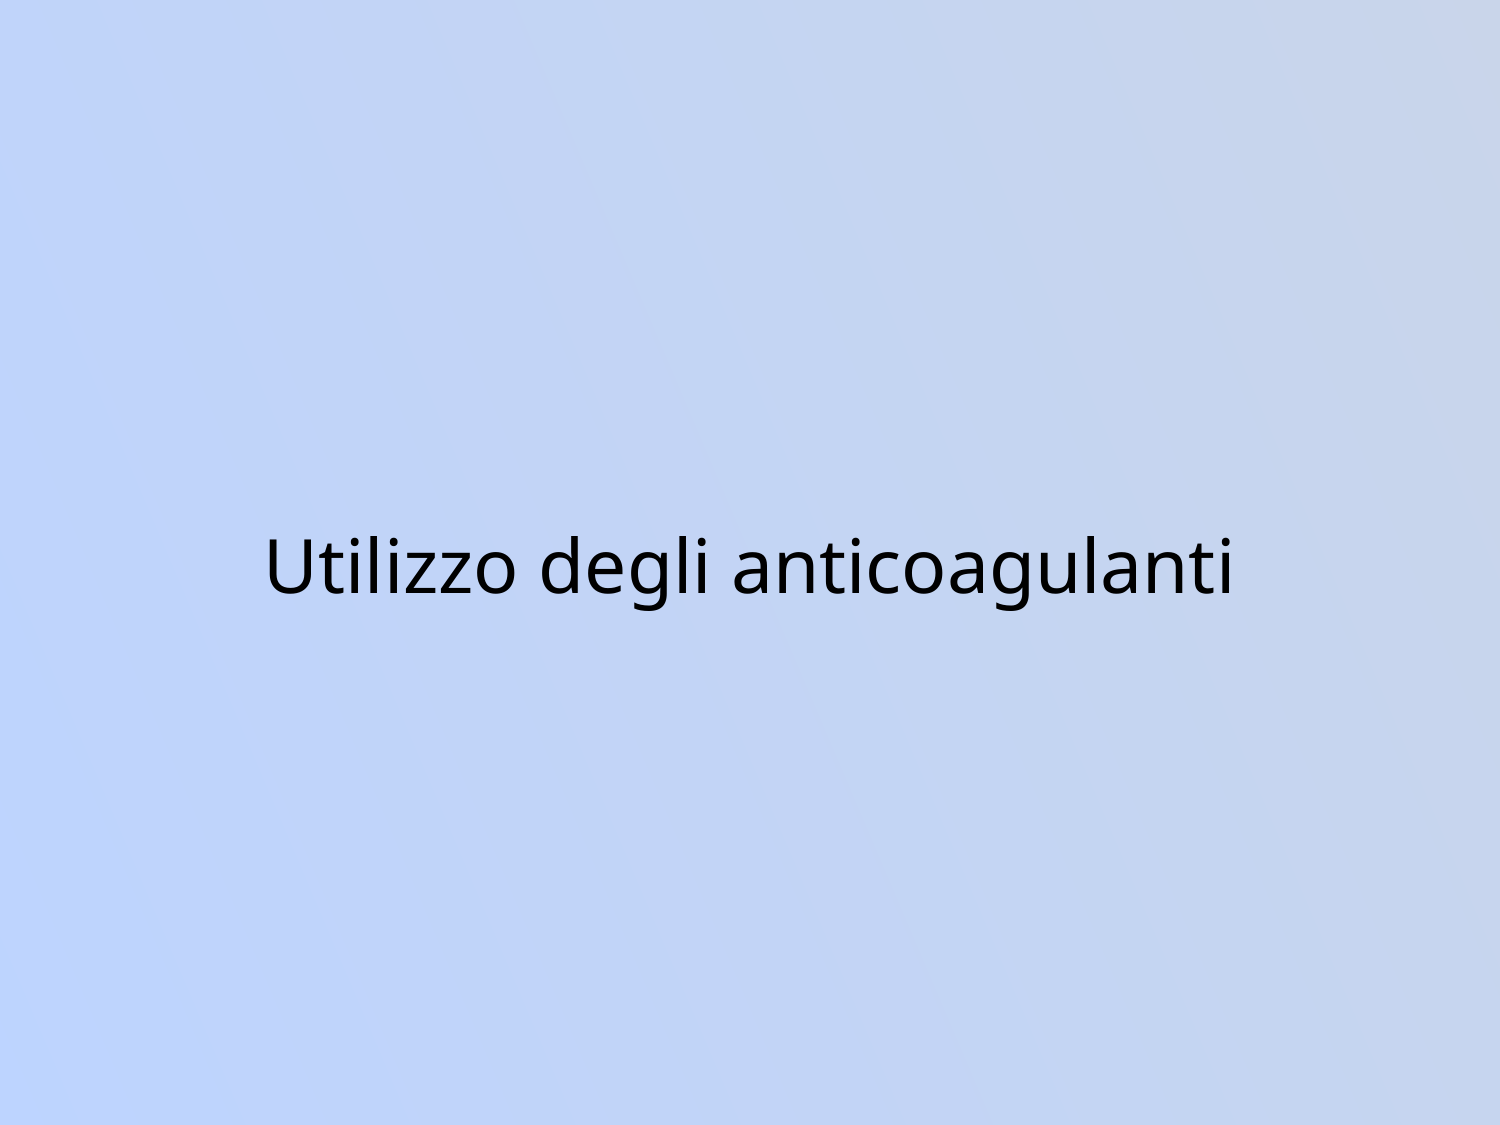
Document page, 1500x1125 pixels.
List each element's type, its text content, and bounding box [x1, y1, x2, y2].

text_box Utilizzo degli anticoagulanti [256, 511, 1244, 616]
